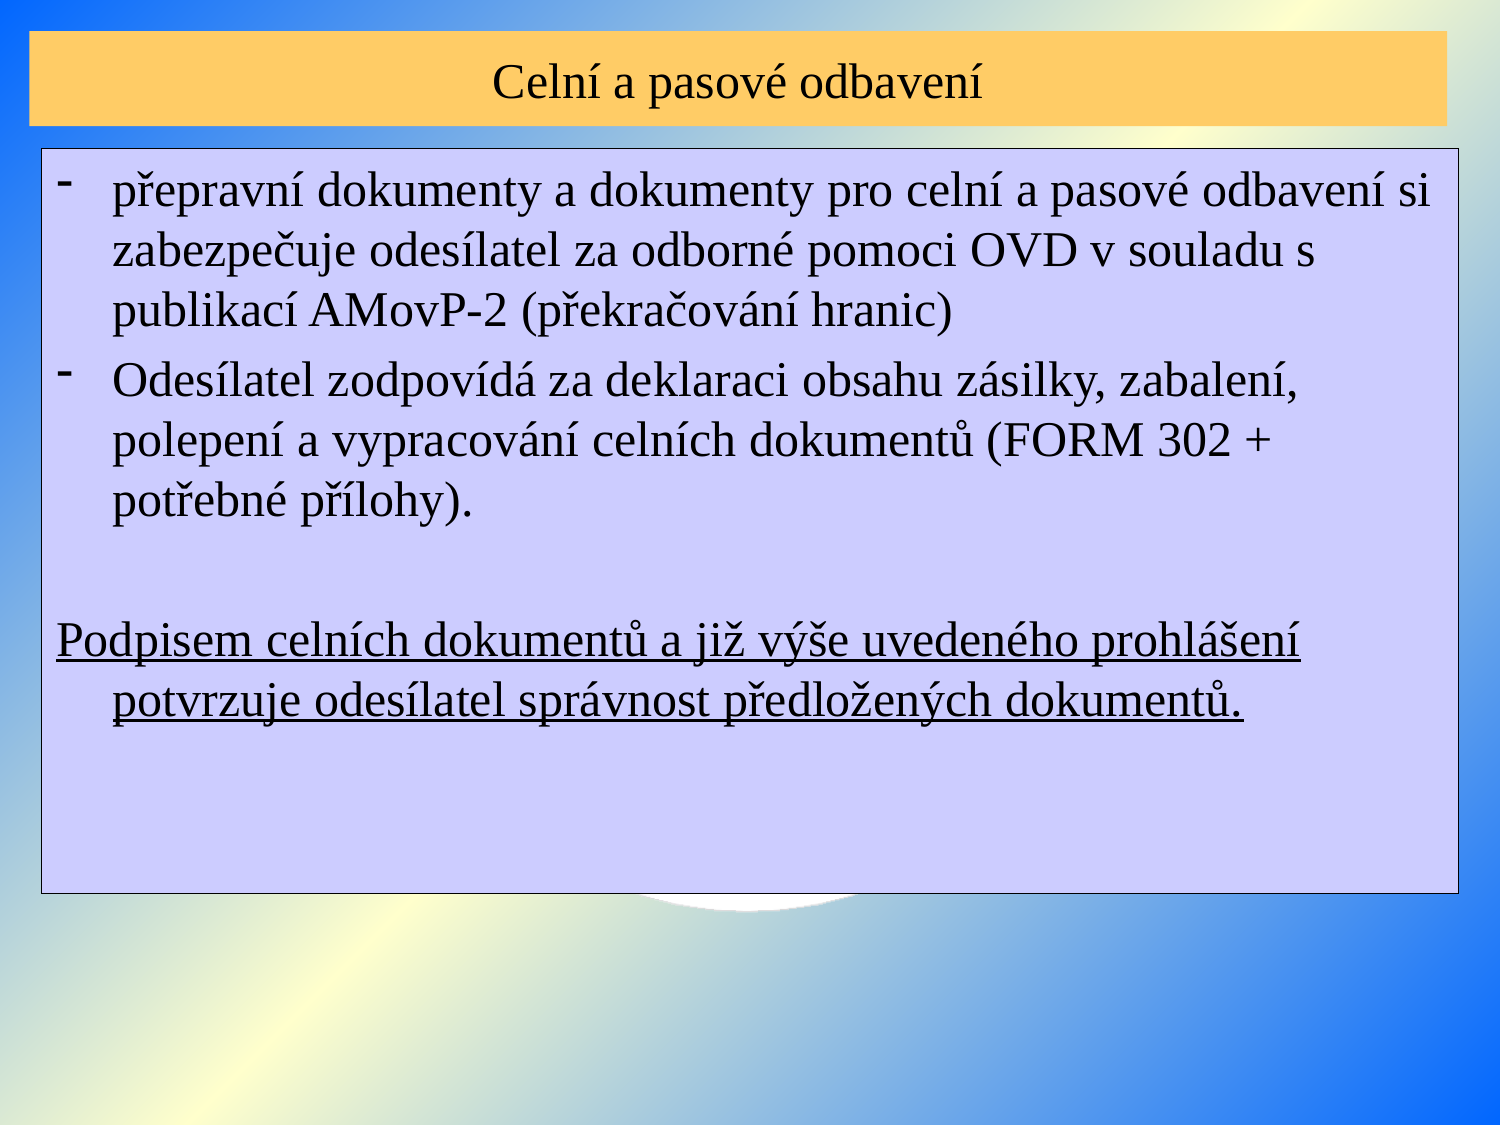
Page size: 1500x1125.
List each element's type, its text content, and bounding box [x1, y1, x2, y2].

title Celní a pasové odbavení [29, 30, 1448, 127]
list přepravní dokumenty a dokumenty pro celní a pasové odbavení si zabezpečuje odesílatel za odborné pomoci OVD v souladu s publikací AMovP-2 (překračování hranic) Odesílatel zodpovídá za deklaraci obsahu zásilky, zabalení, polepení a vypracování celních dokumentů (FORM 302 + potřebné přílohy). Podpisem celních dokumentů a již výše uvedeného prohlášení potvrzuje odesílatel správnost předložených dokumentů. [41, 148, 1459, 894]
